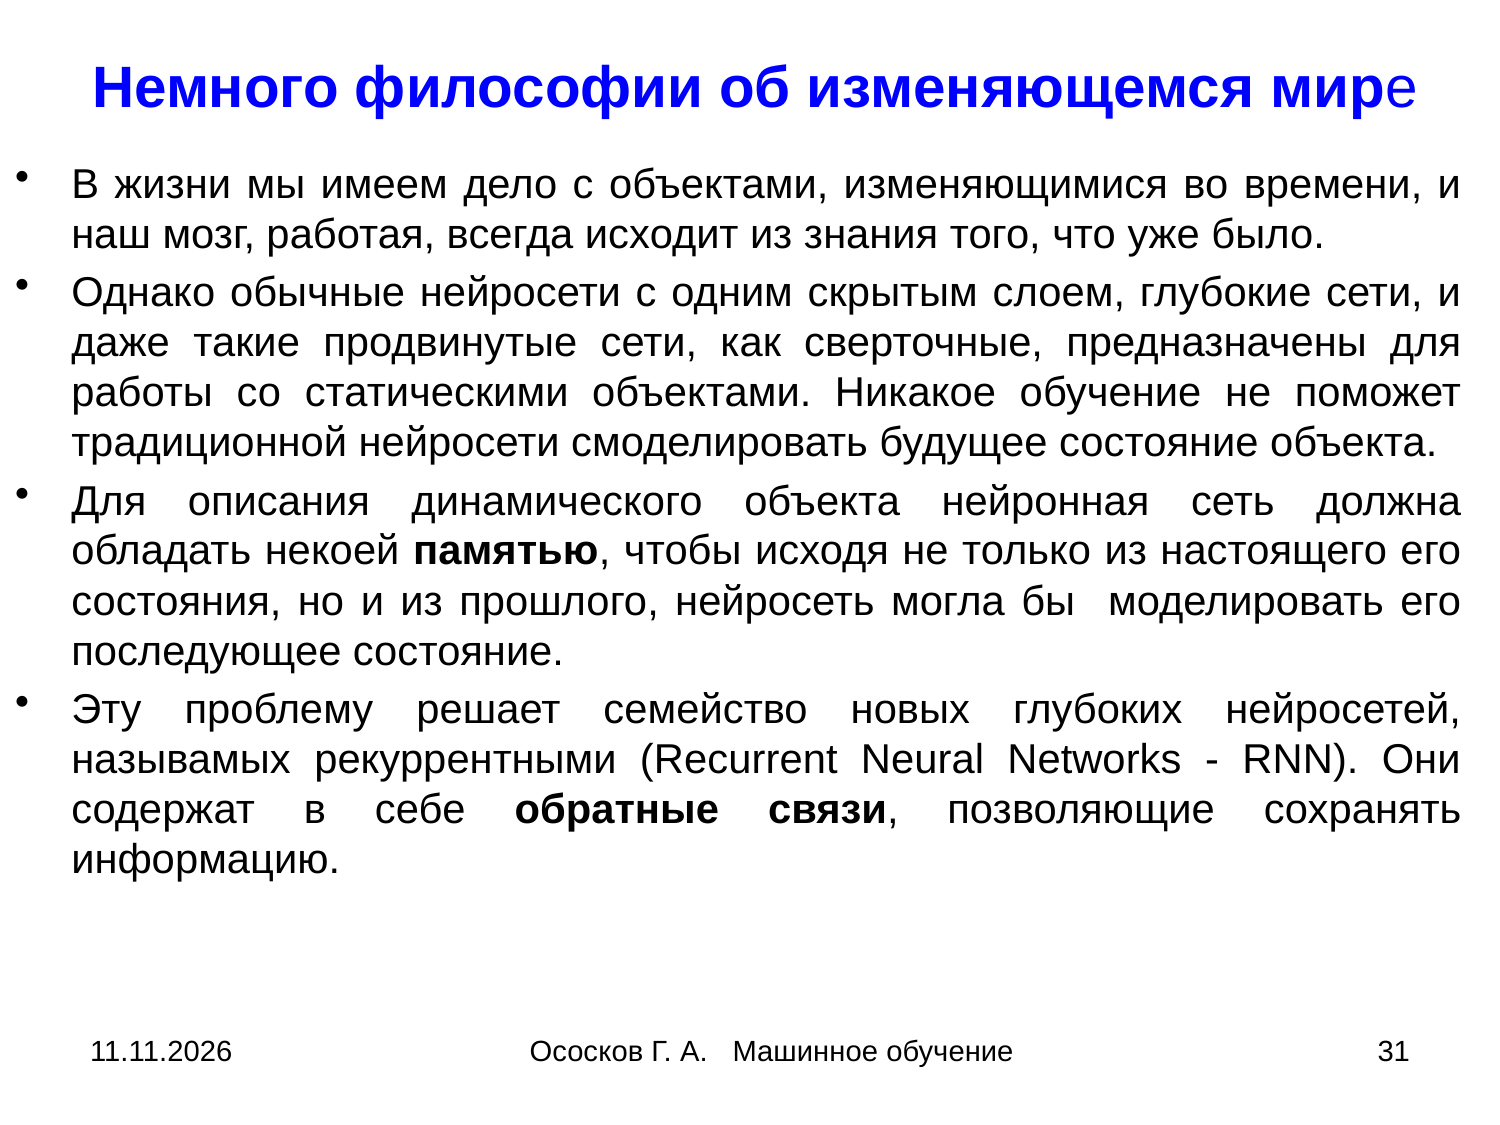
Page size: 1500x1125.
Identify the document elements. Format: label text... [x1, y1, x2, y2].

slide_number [75, 1024, 425, 1103]
slide_number 31 [1074, 1024, 1425, 1103]
title Немного философии об изменяющемся мире [7, 30, 1500, 138]
footer Ососков Г. А. Машинное обучение [512, 1024, 1074, 1103]
list В жизни мы имеем дело с объектами, изменяющимися во времени, и наш мозг, работая, всегда исходит из знания того, что уже было. Однако обычные нейросети с одним скрытым слоем, глубокие сети, и даже такие продвинутые сети, как сверточные, предназначены для работы со статическими объектами. Никакое обучение не поможет традиционной нейросети смоделировать будущее состояние объекта. Для описания динамического объекта нейронная сеть должна обладать некоей памятью, чтобы исходя не только из настоящего его состояния, но и из прошлого, нейросеть могла бы моделировать его последующее состояние. Эту проблему решает семейство новых глубоких нейросетей, называмых рекуррентными (Recurrent Neural Networks - RNN). Они содержат в себе обратные связи, позволяющие сохранять информацию. [0, 149, 1477, 965]
